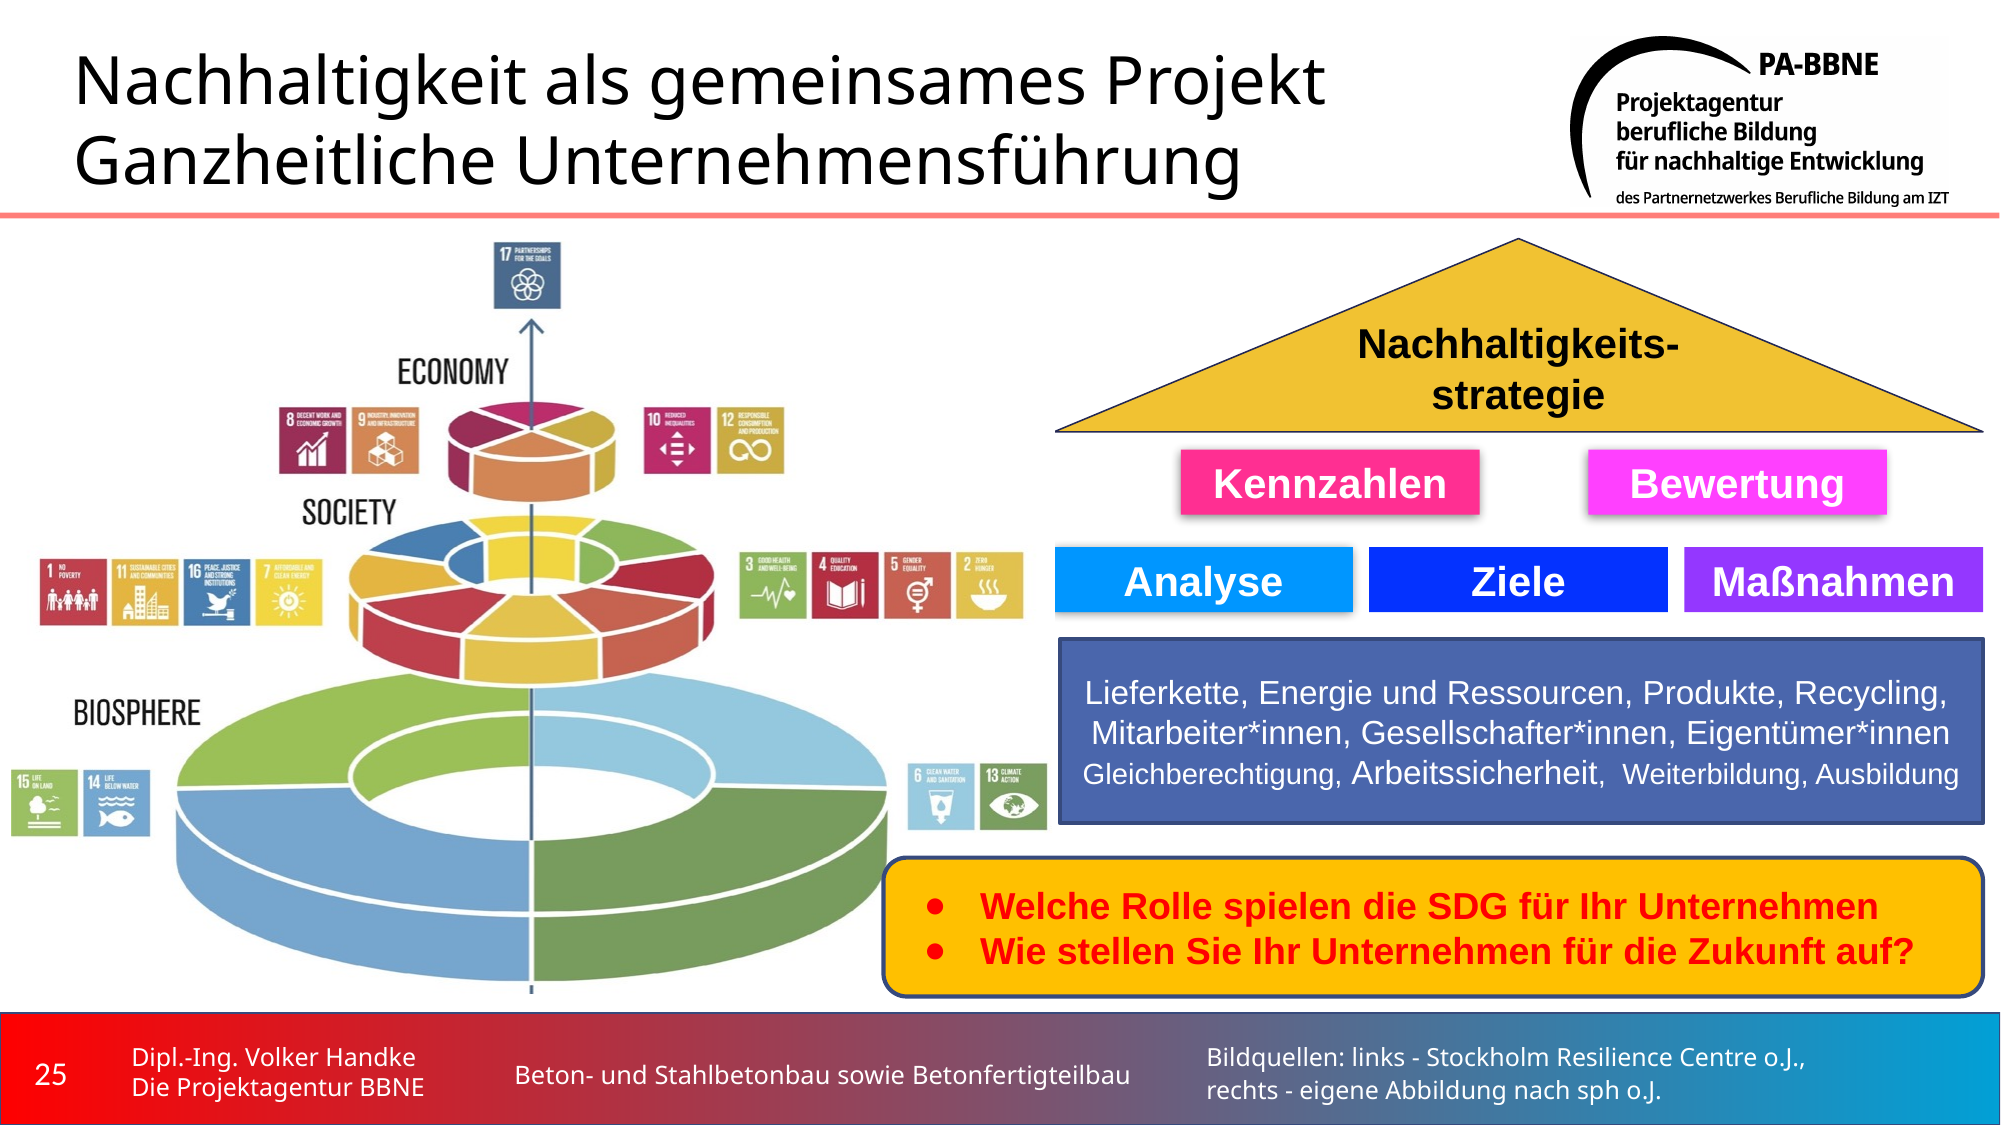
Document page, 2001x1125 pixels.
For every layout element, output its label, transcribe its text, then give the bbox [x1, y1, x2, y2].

text_box Ziele [1369, 547, 1668, 613]
list Bildquellen: links - Stockholm Resilience Centre o.J., rechts - eigene Abbildung nach sph o.J. [1191, 1026, 1949, 1118]
footer Dipl.-Ing. Volker Handke Die Projektagentur BBNE [116, 1026, 533, 1118]
text_box Maßnahmen [1684, 547, 1984, 613]
text_box Welche Rolle spielen die SDG für Ihr Unternehmen Wie stellen Sie Ihr Unternehmen für die Zukunft auf? [1058, 857, 1984, 997]
text_box Beton- und Stahlbetonbau sowie Betonfertigteilbau [499, 1030, 1192, 1123]
text_box Nachhaltigkeits- strategie [1059, 238, 1984, 432]
text_box Lieferkette, Energie und Ressourcen, Produkte, Recycling, Mitarbeiter*innen, Gesellschafter*innen, Eigentümer*innen Gleichberechtigung, Arbeitssicherheit, Weiterbildung, Ausbildung [1060, 639, 1984, 824]
picture [1570, 36, 1949, 207]
text_box Kennzahlen [1180, 449, 1480, 515]
title Nachhaltigkeit als gemeinsames Projekt Ganzheitliche Unternehmensführung [59, 29, 1536, 207]
text_box Bewertung [1588, 449, 1887, 515]
slide_number ‹#› [0, 1026, 102, 1118]
text_box Analyse [1059, 547, 1353, 613]
picture [11, 240, 1055, 995]
